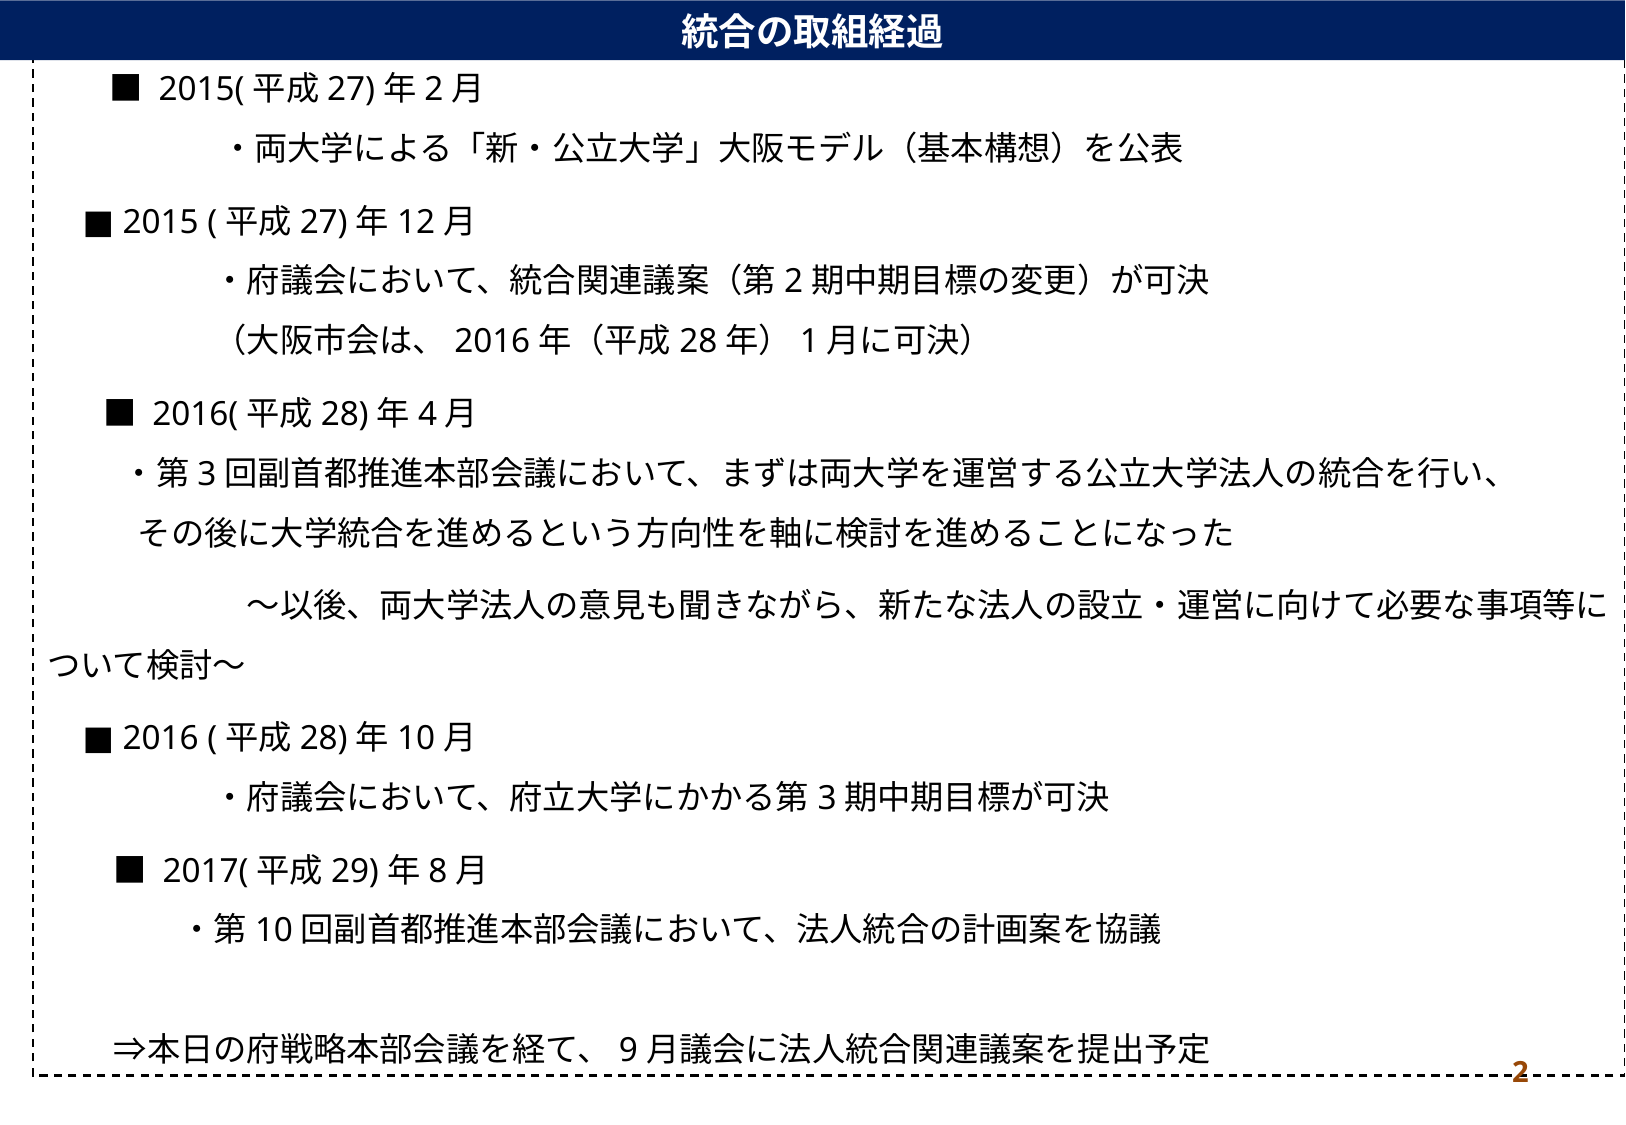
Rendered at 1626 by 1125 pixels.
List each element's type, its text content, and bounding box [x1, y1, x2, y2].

text_box ■ 2015(平成27)年2月 ・両大学による「新・公立大学」大阪モデル（基本構想）を公表 ■ 2015 (平成27)年12月 ・府議会において、統合関連議案（第2期中期目標の変更）が可決 （大阪市会は、2016年（平成28年）1月に可決） ■ 2016(平成28)年4月 ・第3回副首都推進本部会議において、まずは両大学を運営する公立大学法人の統合を行い、 その後に大学統合を進めるという方向性を軸に検討を進めることになった ～以後、両大学法人の意見も聞きながら、新たな法人の設立・運営に向けて必要な事項等について検討～ ■ 2016 (平成28)年10月 ・府議会において、府立大学にかかる第3期中期目標が可決 ■ 2017(平成29)年8月 ・第10回副首都推進本部会議において、法人統合の計画案を協議 ⇒本日の府戦略本部会議を経て、9月議会に法人統合関連議案を提出予定 [32, 61, 1625, 1076]
text_box 統合の取組経過 [0, 0, 1625, 61]
slide_number 2 [1164, 1042, 1544, 1103]
